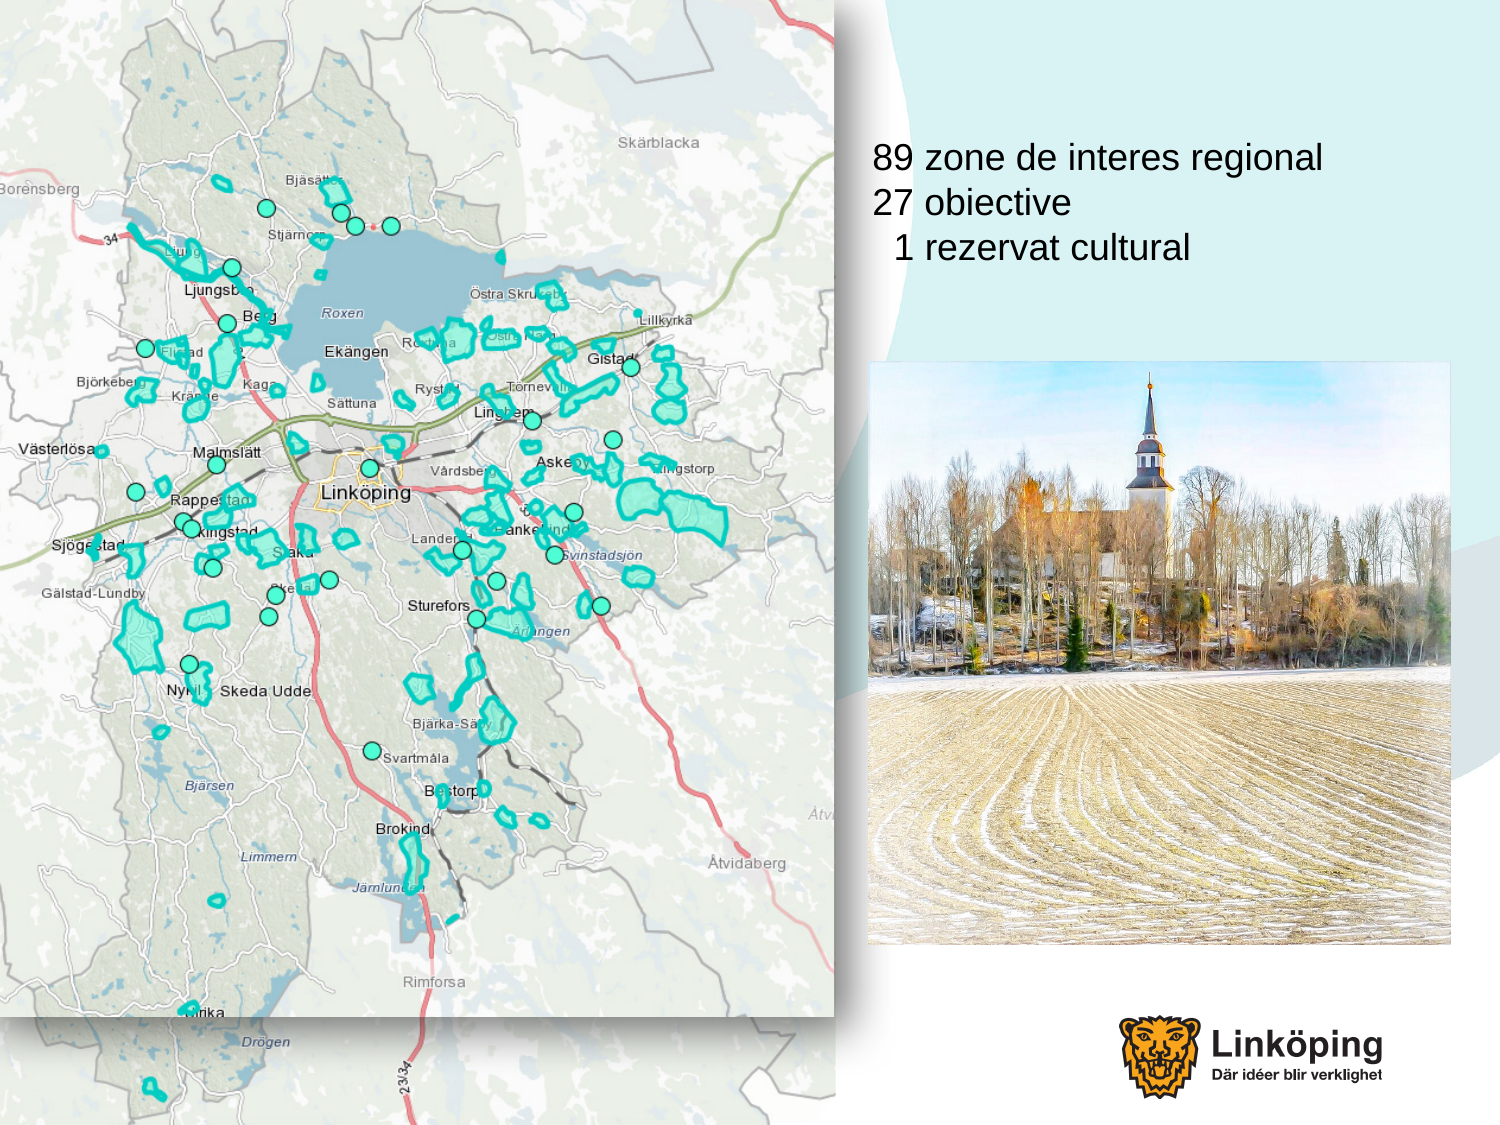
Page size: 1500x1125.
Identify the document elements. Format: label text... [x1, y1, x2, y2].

text_box 89 zone de interes regional 27 obiective 1 rezervat cultural [884, 125, 1339, 276]
picture [0, 0, 1500, 1125]
